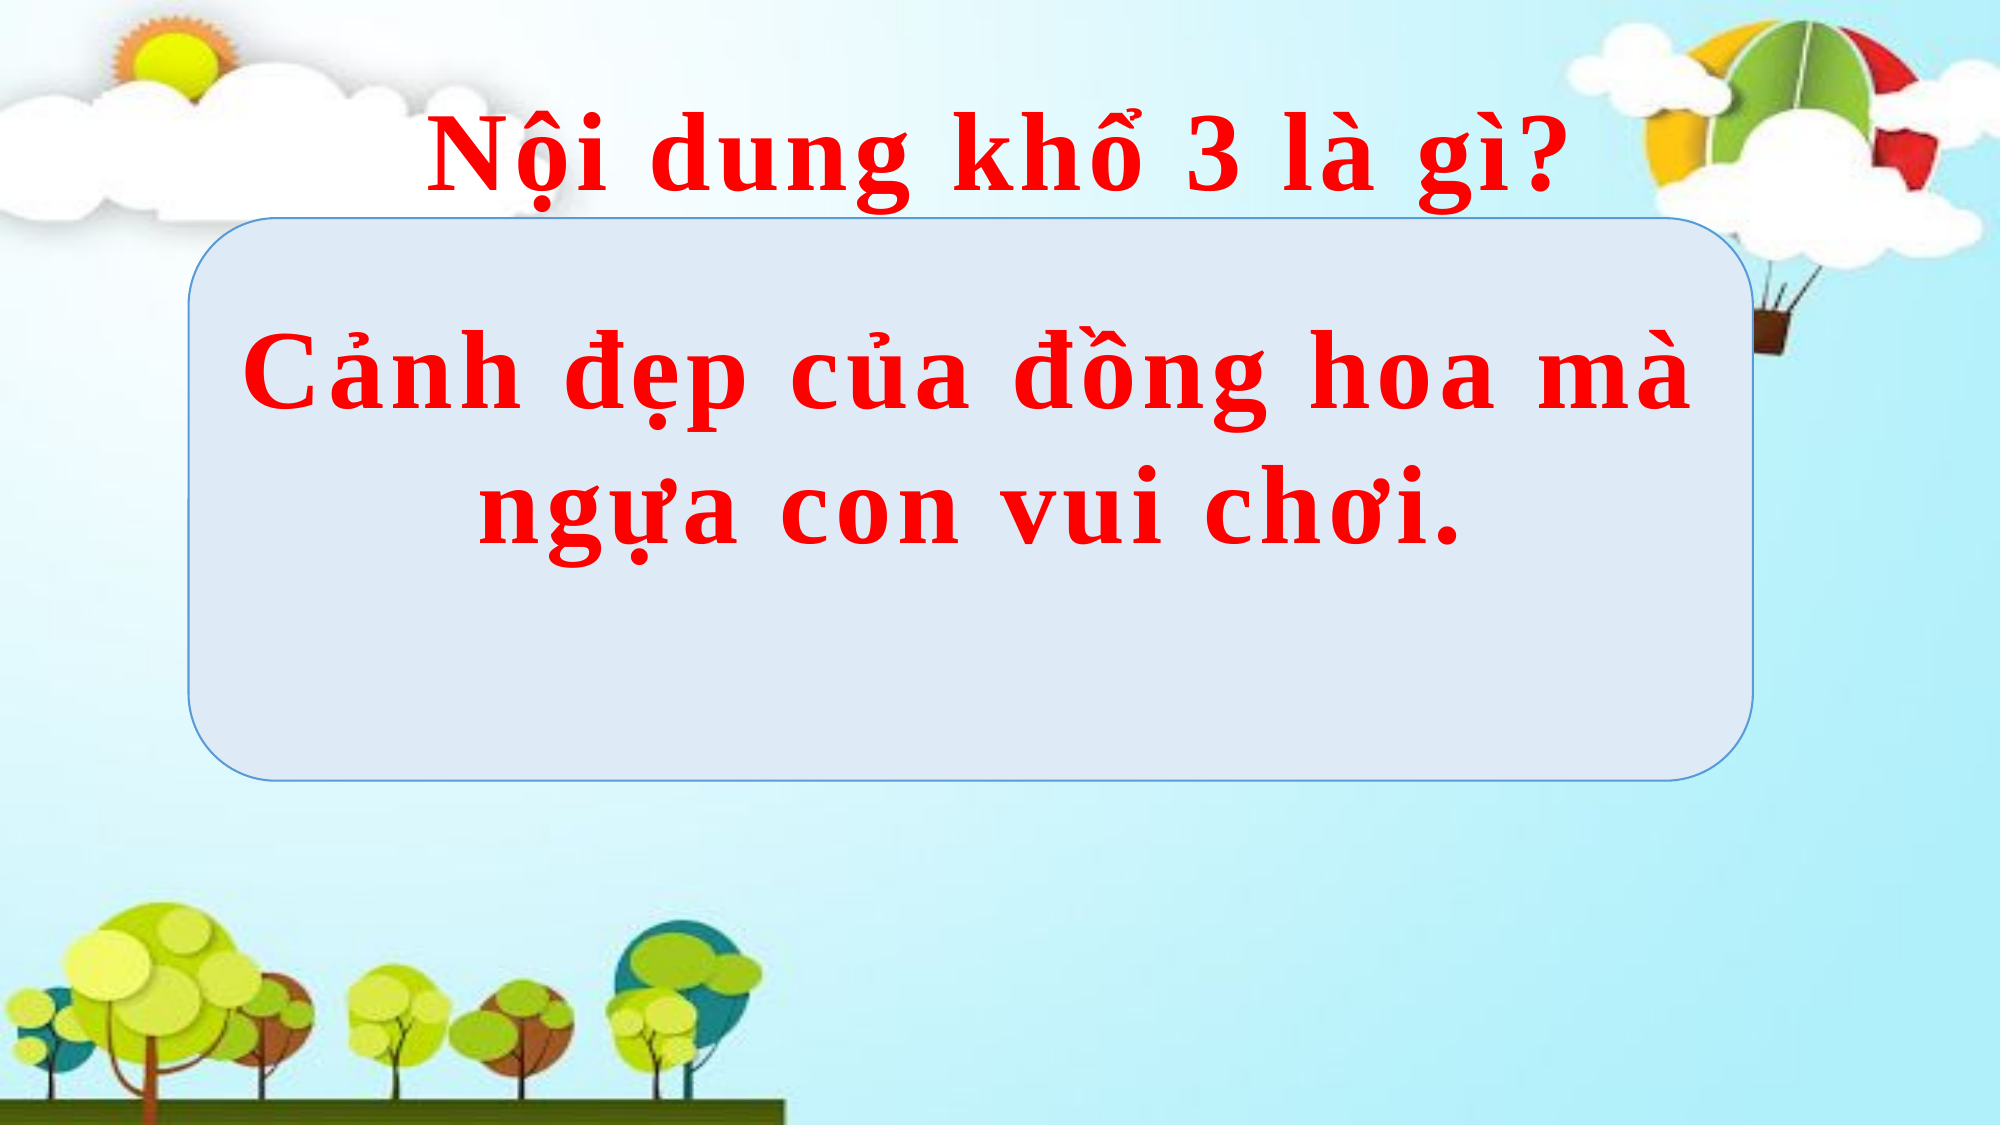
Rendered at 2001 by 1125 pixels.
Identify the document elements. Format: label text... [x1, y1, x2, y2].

picture [0, 0, 2001, 1125]
text_box Cảnh đẹp của đồng hoa mà ngựa con vui chơi. [188, 288, 1753, 664]
text_box Nội dung khổ 3 là gì? [372, 70, 1629, 221]
text_box [189, 217, 1753, 288]
text_box [187, 293, 1754, 782]
